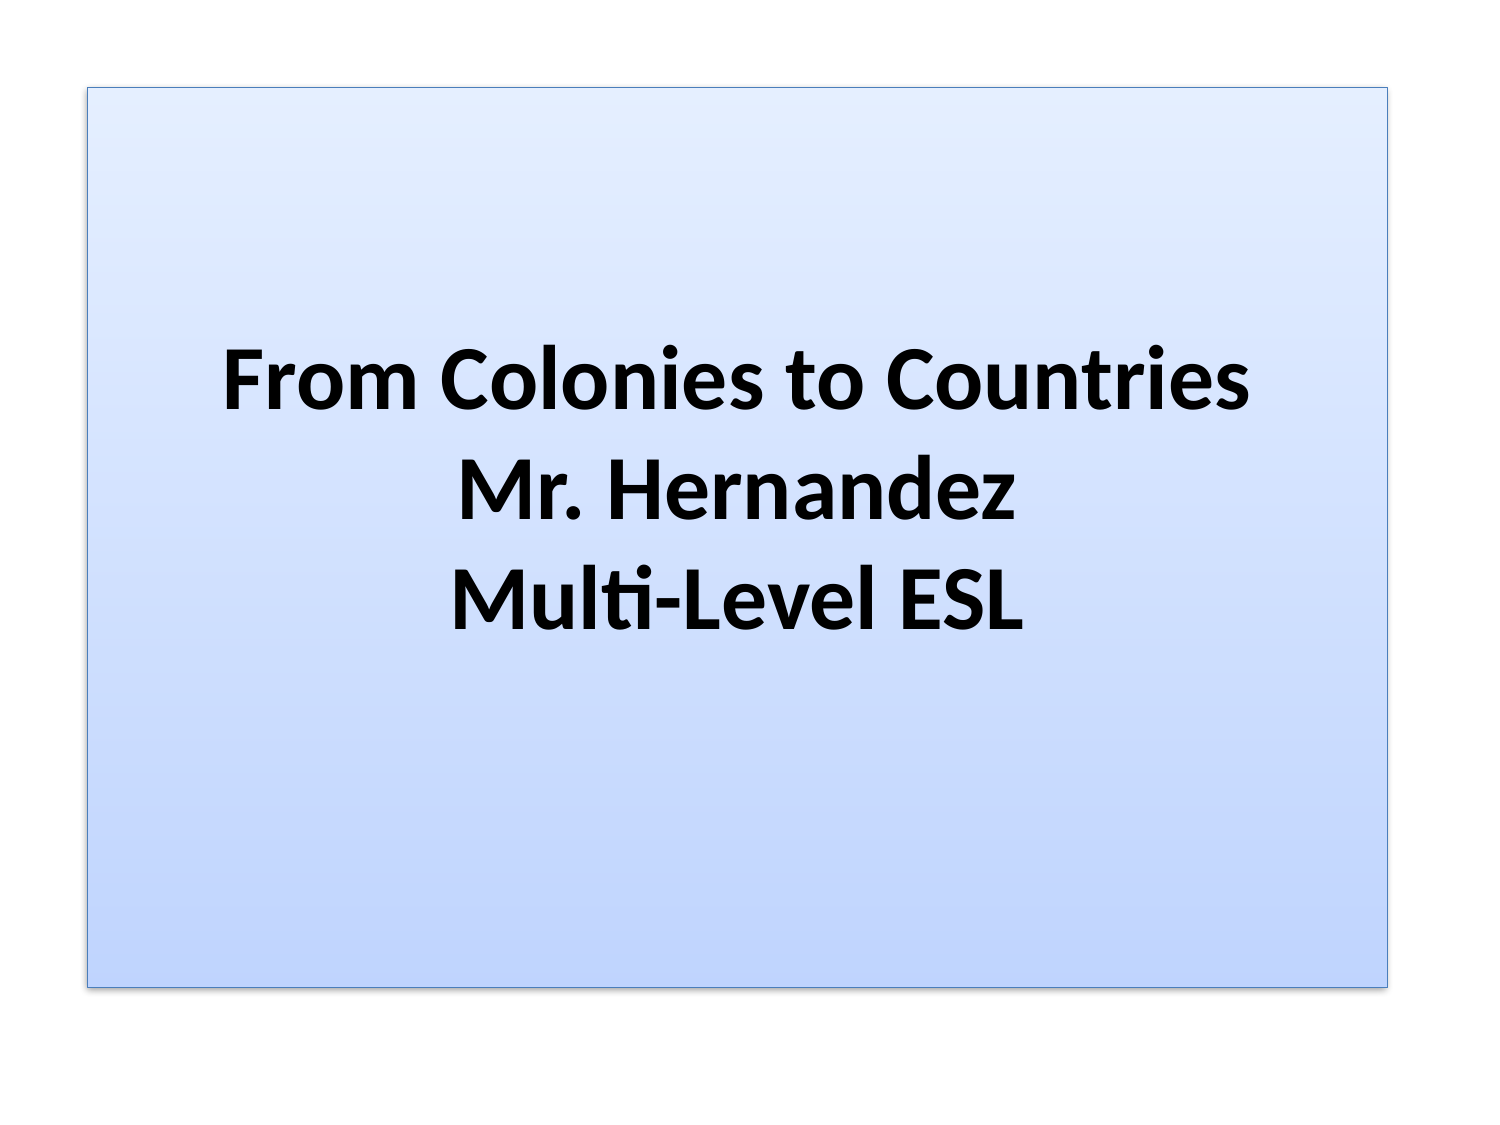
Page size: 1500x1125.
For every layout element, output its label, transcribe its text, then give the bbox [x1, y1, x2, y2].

title From Colonies to Countries Mr. Hernandez Multi-Level ESL [87, 87, 1388, 988]
